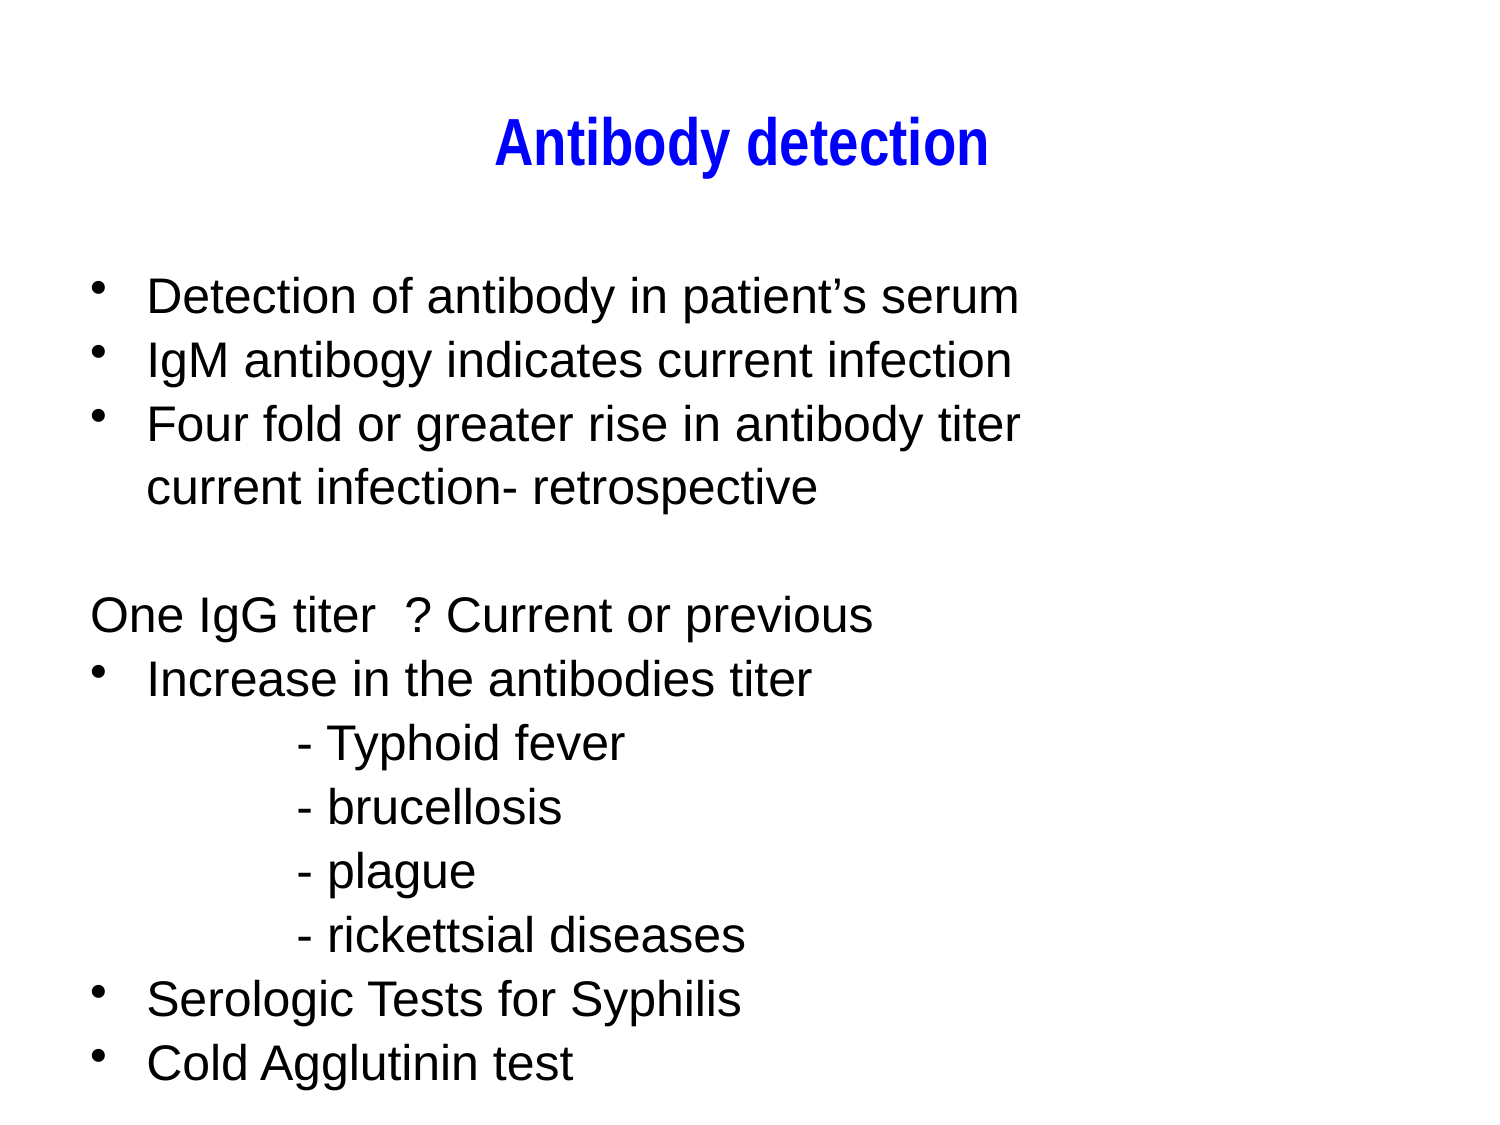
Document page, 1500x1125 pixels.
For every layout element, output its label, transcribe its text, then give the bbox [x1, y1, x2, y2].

title Antibody detection [74, 44, 1426, 233]
list Detection of antibody in patient’s serum IgM antibogy indicates current infection Four fold or greater rise in antibody titer current infection- retrospective One IgG titer ? Current or previous Increase in the antibodies titer - Typhoid fever - brucellosis - plague - rickettsial diseases Serologic Tests for Syphilis Cold Agglutinin test [74, 262, 1426, 1006]
